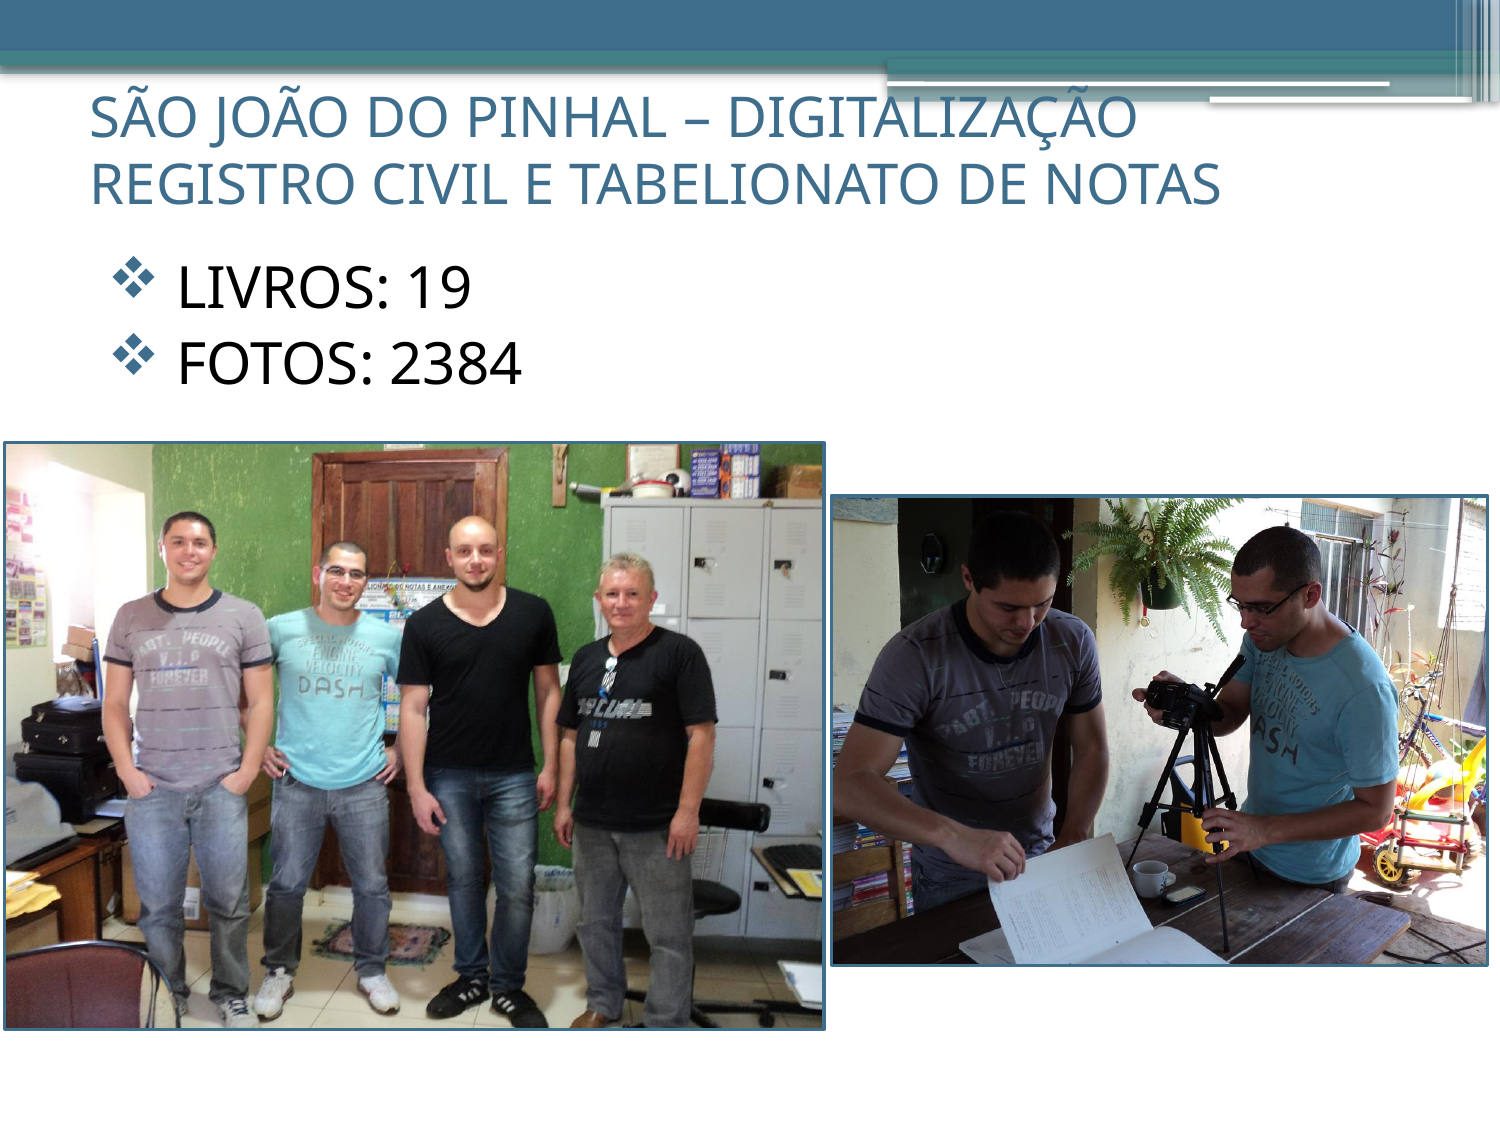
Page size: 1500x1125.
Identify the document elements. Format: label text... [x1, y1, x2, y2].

picture [832, 497, 1487, 965]
picture [5, 444, 823, 1028]
list LIVROS: 19 FOTOS: 2384 [75, 242, 1425, 494]
title SÃO JOÃO DO PINHAL – DIGITALIZAÇÃO REGISTRO CIVIL E TABELIONATO DE NOTAS [75, 61, 1425, 237]
